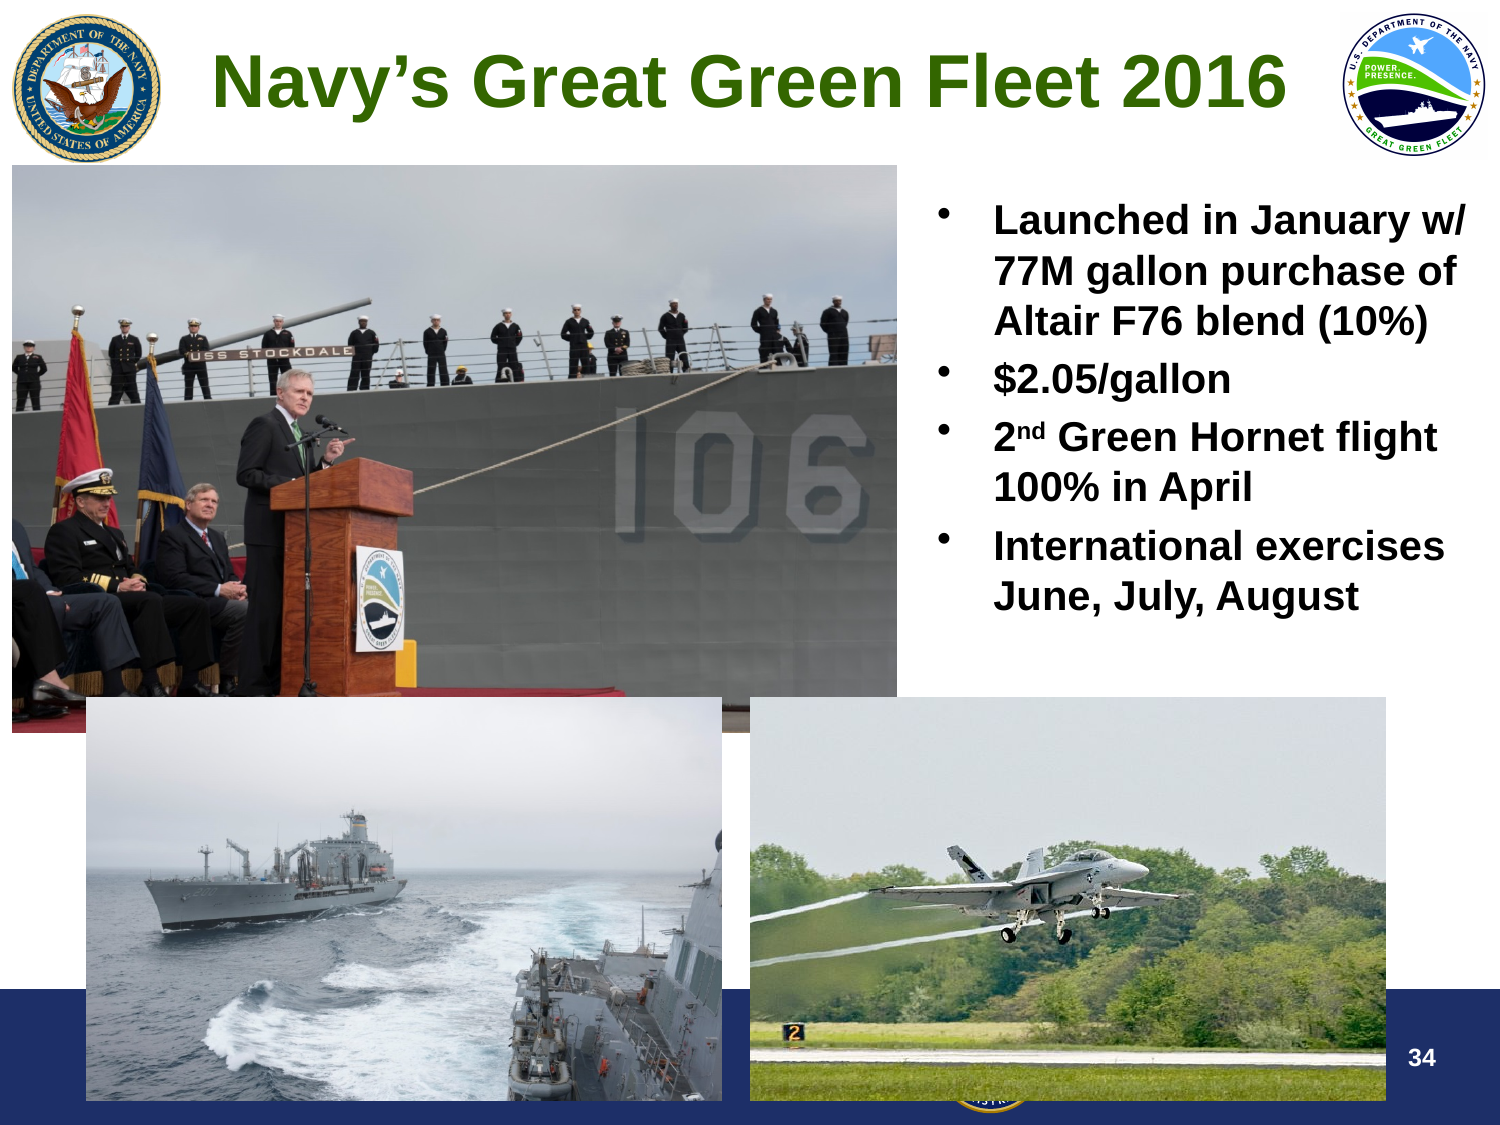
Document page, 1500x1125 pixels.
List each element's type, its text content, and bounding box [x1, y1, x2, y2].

picture [1340, 12, 1488, 160]
text_box Launched in January w/ 77M gallon purchase of Altair F76 blend (10%) $2.05/gallon 2nd Green Hornet flight 100% in April International exercises June, July, August [922, 185, 1488, 712]
text_box Navy’s Great Green Fleet 2016 [165, 24, 1335, 128]
picture [12, 14, 161, 163]
picture [12, 164, 1386, 1101]
